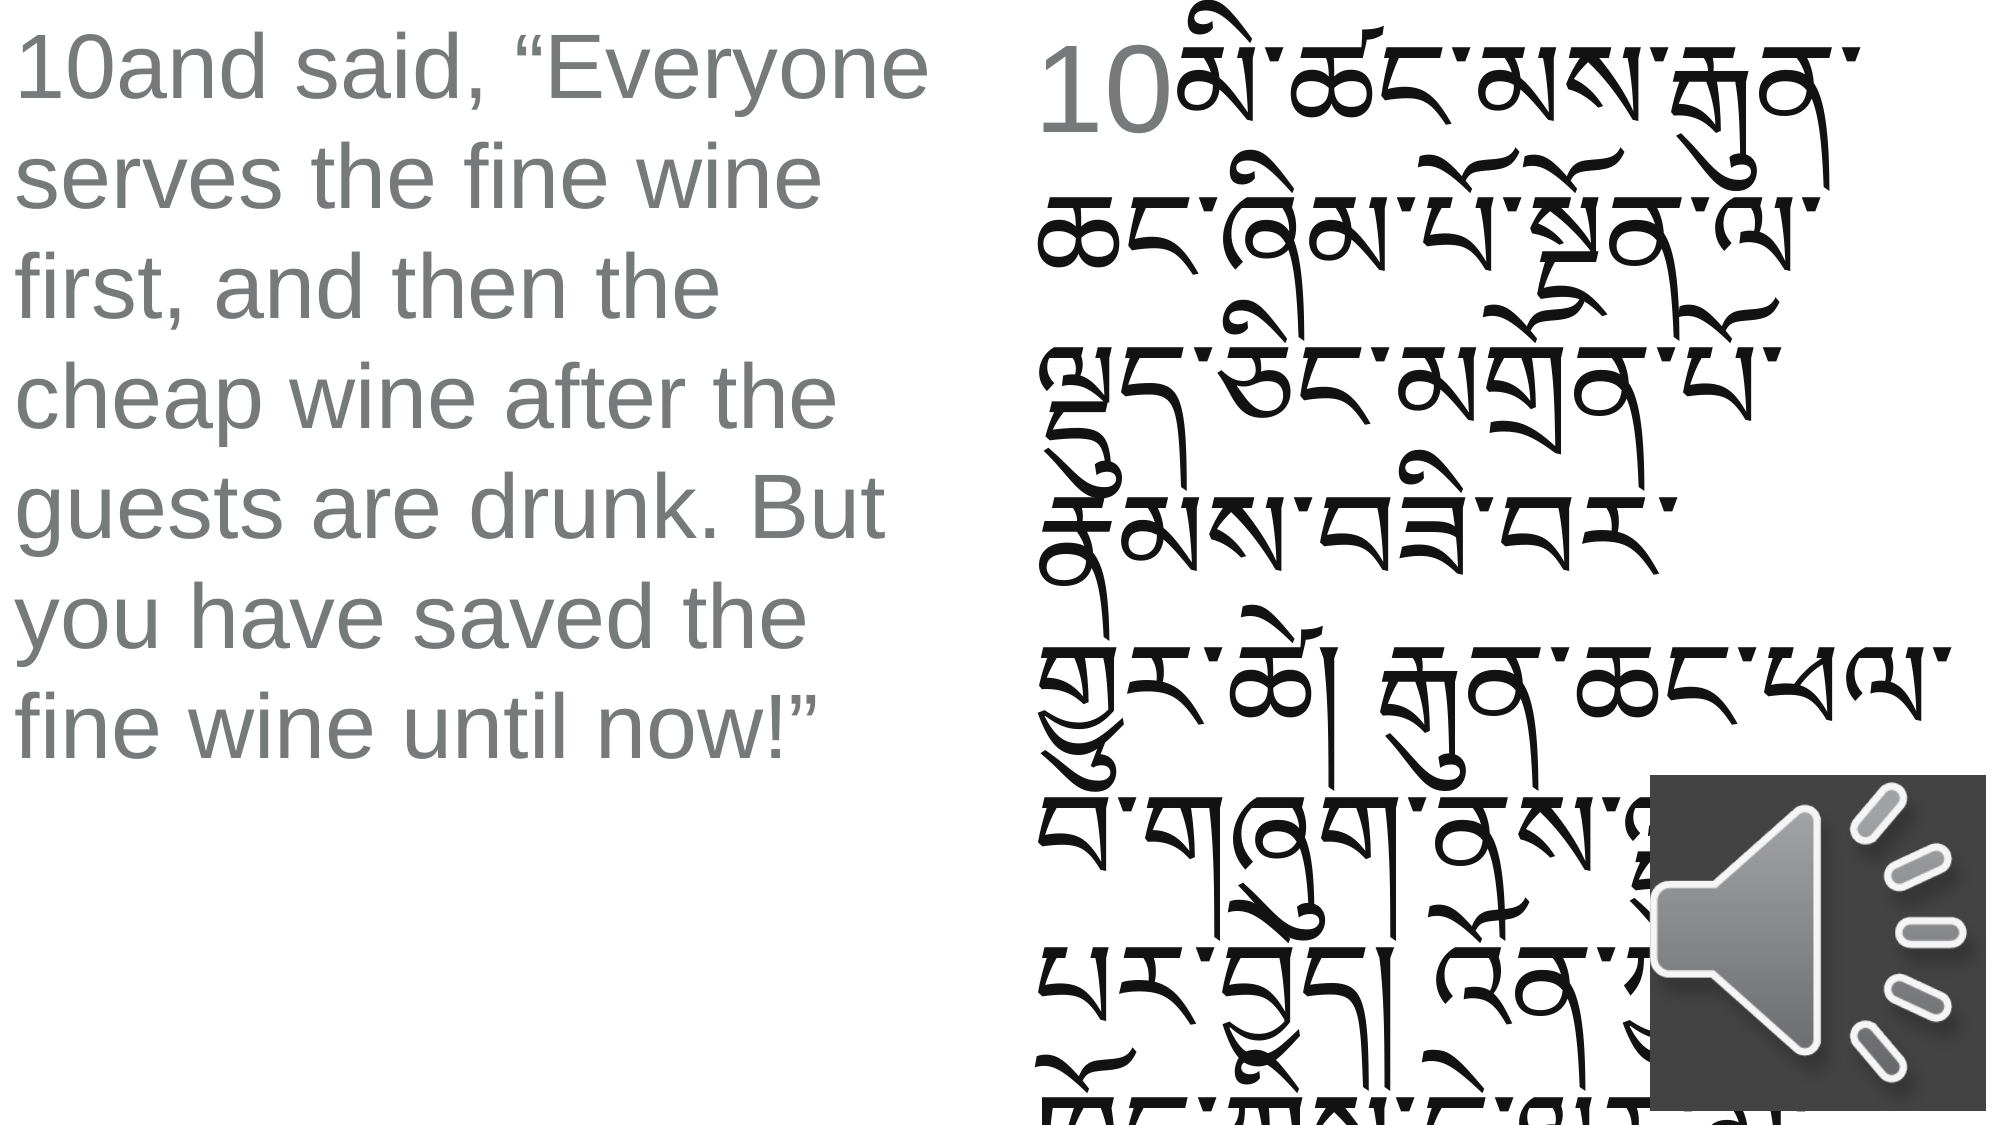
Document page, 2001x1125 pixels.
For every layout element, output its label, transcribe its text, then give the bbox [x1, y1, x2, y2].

text_box 10and said, “Everyone serves the fine wine first, and then the cheap wine after the guests are drunk. But you have saved the fine wine until now!” [0, 0, 981, 1125]
text_box 10མི་ཚང་མས་རྒུན་ཆང་ཞིམ་པོ་སྔོན་ལ་ལྡུད་ཅིང་མགྲོན་པོ་རྣམས་བཟི་བར་གྱུར༌ཚེ། རྒུན་ཆང་ཕལ་བ་གཞུག་ནས་ལྡུད་པར༌བྱེད། འོན་ཀྱང་ཁྱོད་ཀྱིས་དེ་ལྟར་མི་བྱེད་པར་རྒུན་ཆང་ཞིམ་པོ་གཞུག་ཏུ་བསྐྱུར་ཞེས་སྨྲས་སོ།། [1019, 0, 2000, 1125]
picture [1648, 773, 1987, 1112]
